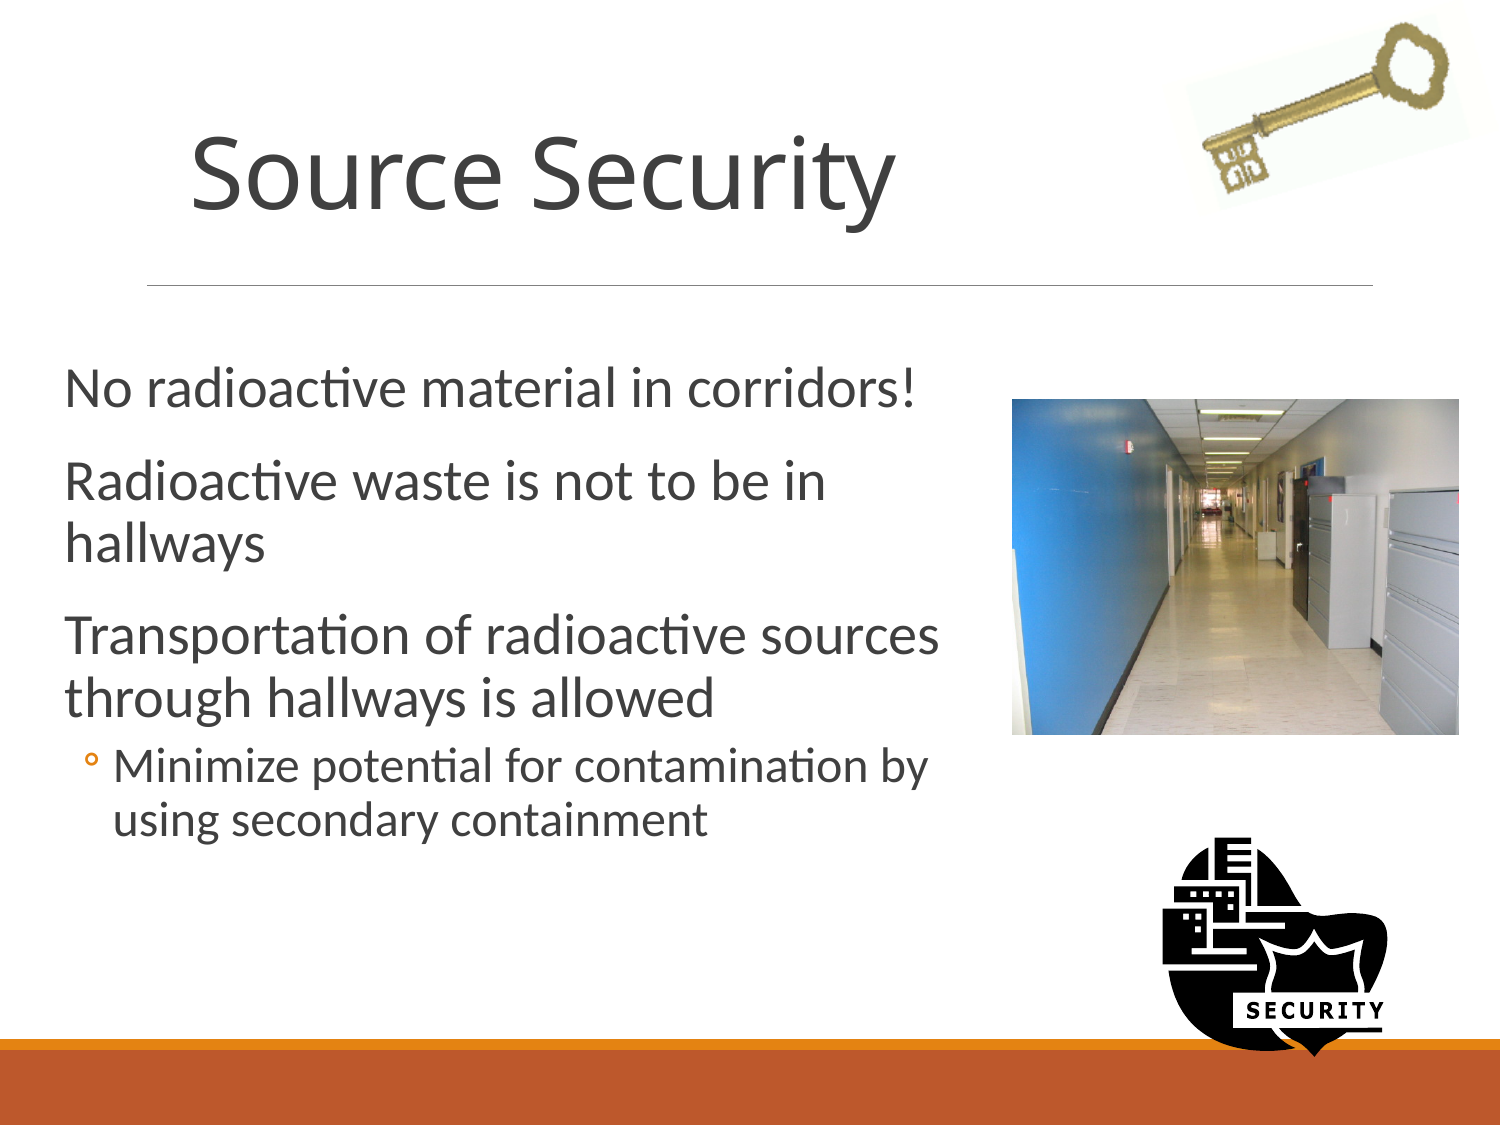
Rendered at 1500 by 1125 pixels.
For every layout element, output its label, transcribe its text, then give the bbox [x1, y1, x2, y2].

picture [1161, 0, 1500, 217]
list No radioactive material in corridors! Radioactive waste is not to be in hallways Transportation of radioactive sources through hallways is allowed Minimize potential for contamination by using secondary containment [50, 350, 1013, 975]
picture [1011, 399, 1459, 735]
picture [1161, 836, 1388, 1058]
title Source Security [174, 50, 1313, 238]
